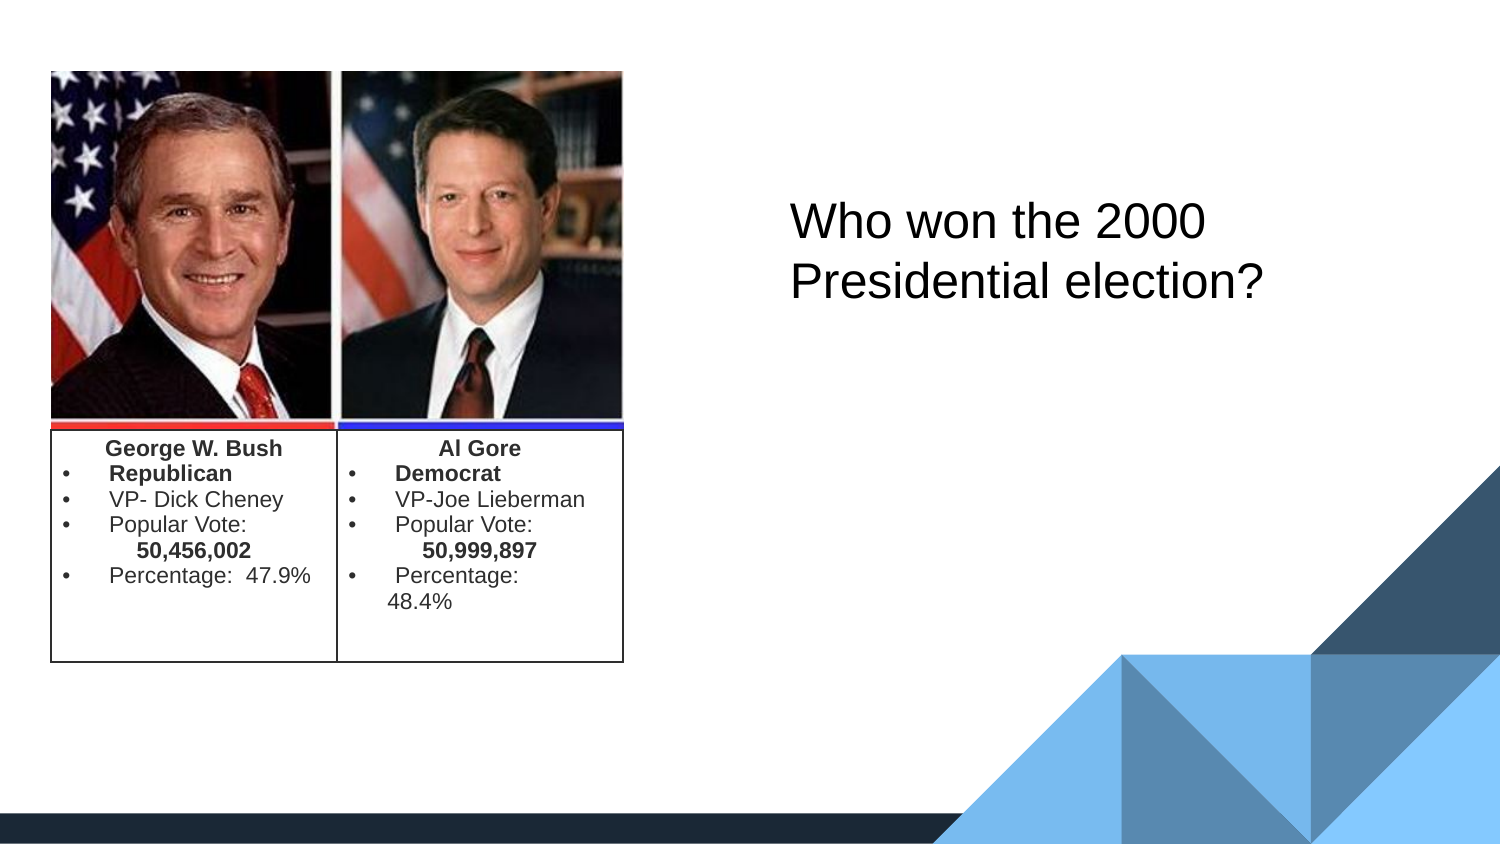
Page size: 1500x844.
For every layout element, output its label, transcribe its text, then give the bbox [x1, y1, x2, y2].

table_header George W. Bush Republican VP- Dick Cheney Popular Vote: 50,456,002 Percentage: 47.9% [52, 437, 336, 661]
table_header Al Gore Democrat VP-Joe Lieberman Popular Vote: 50,999,897 Percentage: 48.4% [338, 437, 622, 661]
picture [50, 70, 624, 430]
text_box Who won the 2000 Presidential election? [775, 181, 1450, 316]
